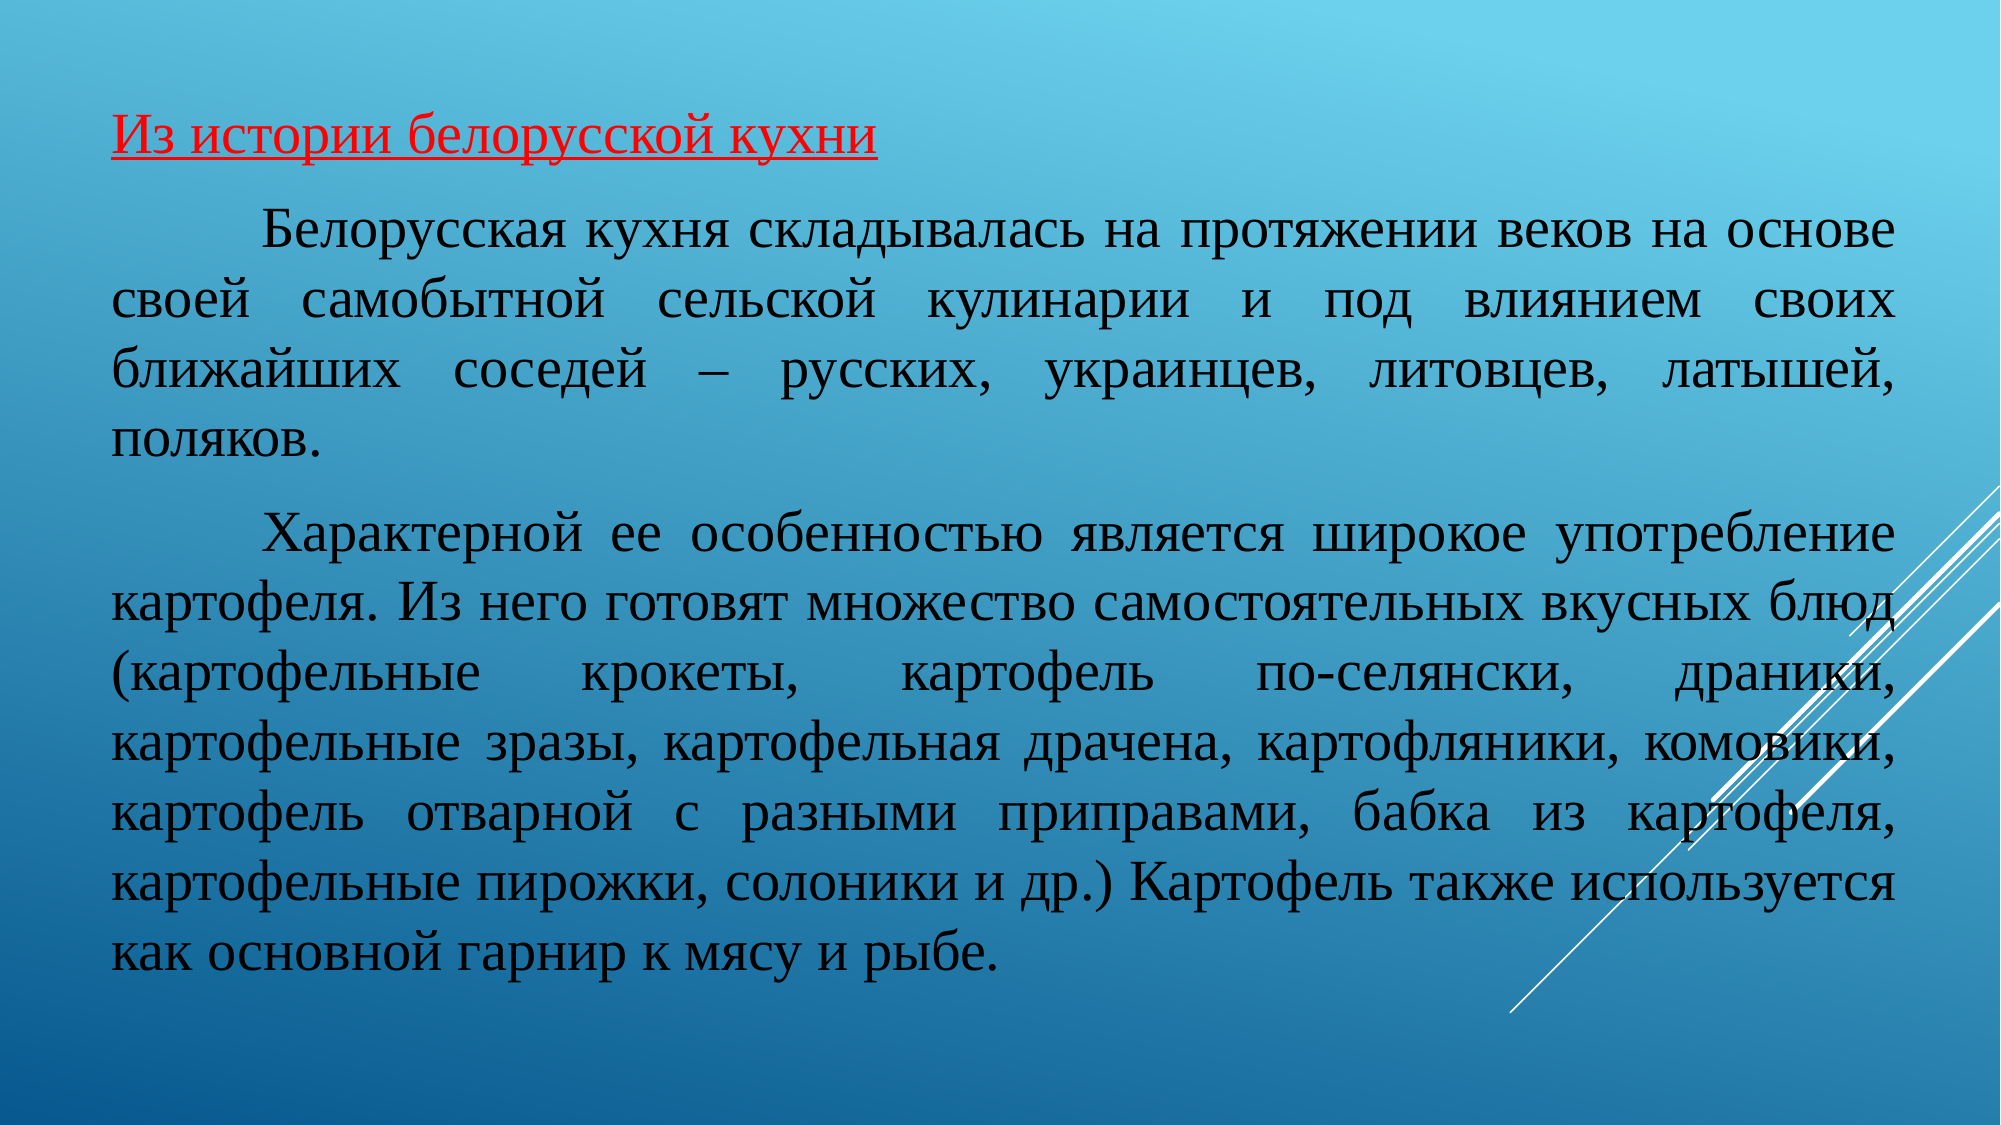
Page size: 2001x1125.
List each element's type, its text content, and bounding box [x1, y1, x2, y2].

list Из истории белорусской кухни Белорусская кухня складывалась на протяжении веков на основе своей самобытной сельской кулинарии и под влиянием своих ближайших соседей – русских, украинцев, литовцев, латышей, поляков. Характерной ее особенностью является широкое употребление картофеля. Из него готовят множество самостоятельных вкусных блюд (картофельные крокеты, картофель по-селянски, драники, картофельные зразы, картофельная драчена, картофляники, комовики, картофель отварной с разными приправами, бабка из картофеля, картофельные пирожки, солоники и др.) Картофель также используется как основной гарнир к мясу и рыбе. [96, 64, 1913, 1013]
